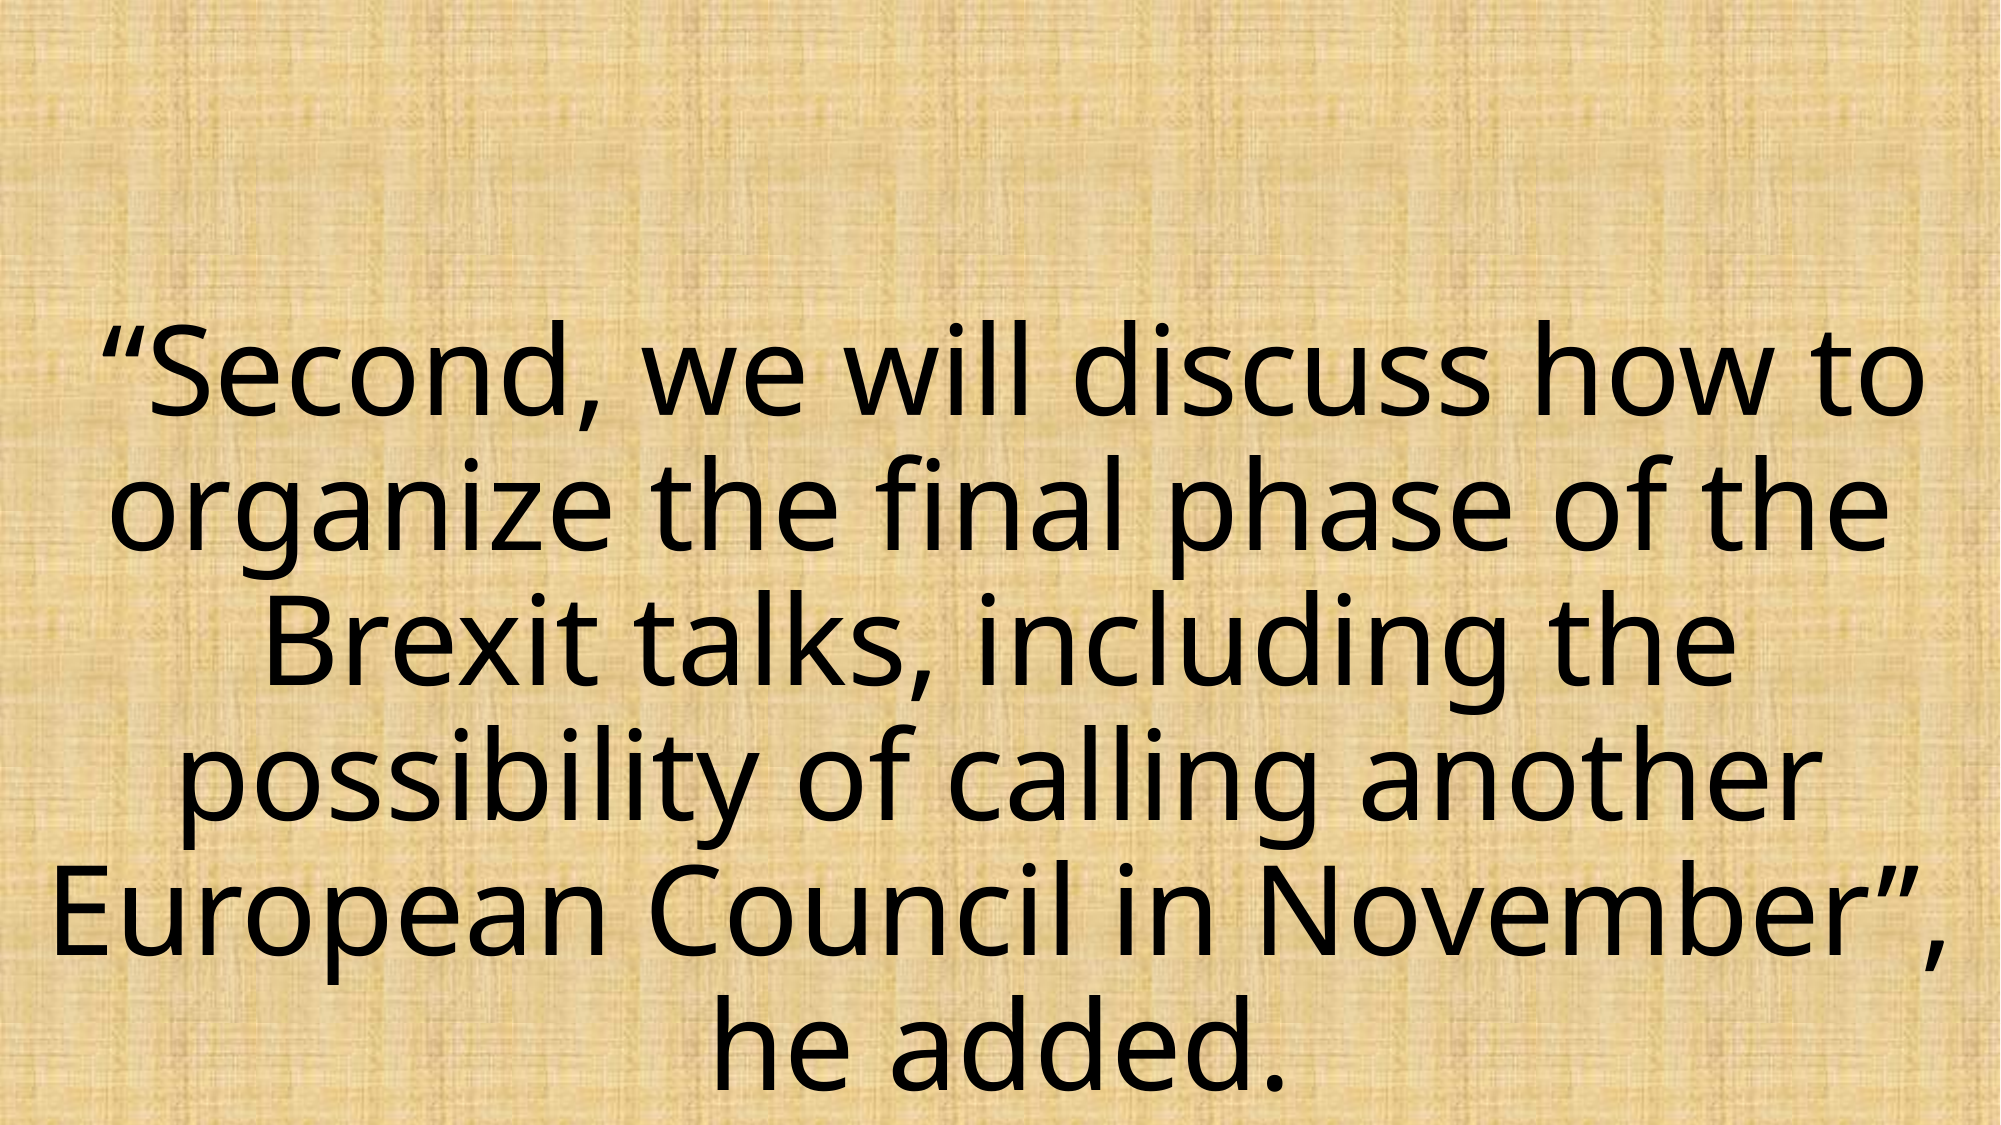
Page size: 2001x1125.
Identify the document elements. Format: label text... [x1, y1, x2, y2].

title “Second, we will discuss how to organize the final phase of the Brexit talks, including the possibility of calling another European Council in November’’, he added. [0, 0, 2000, 1125]
